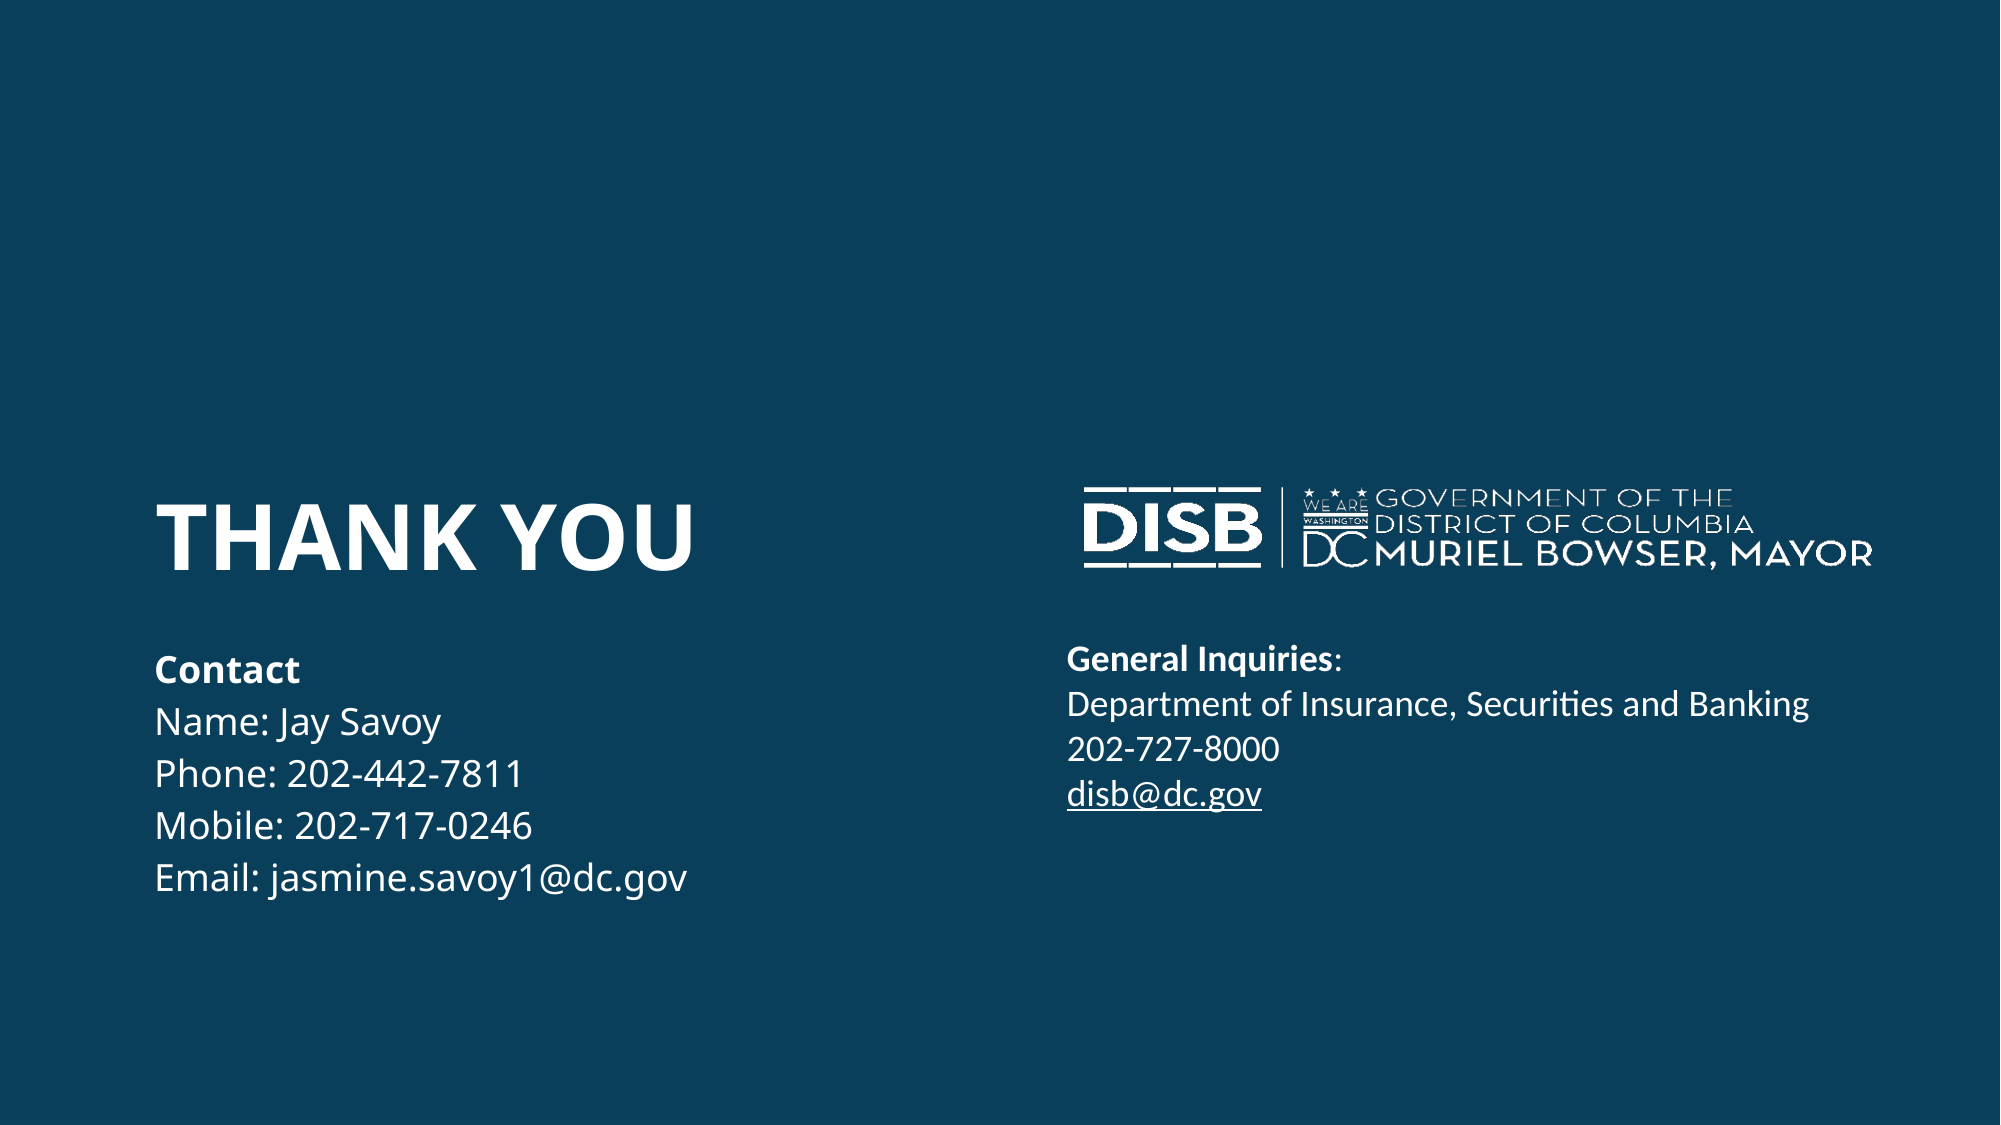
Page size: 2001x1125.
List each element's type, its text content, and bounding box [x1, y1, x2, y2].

text_box General Inquiries: Department of Insurance, Securities and Banking 202-727-8000 disb@dc.gov [1052, 626, 1873, 821]
title Thank You [140, 434, 1100, 596]
list Contact Name: Jay Savoy Phone: 202-442-7811 Mobile: 202-717-0246 Email: jasmine.savoy1@dc.gov [139, 631, 1102, 921]
picture [1100, 481, 1872, 574]
